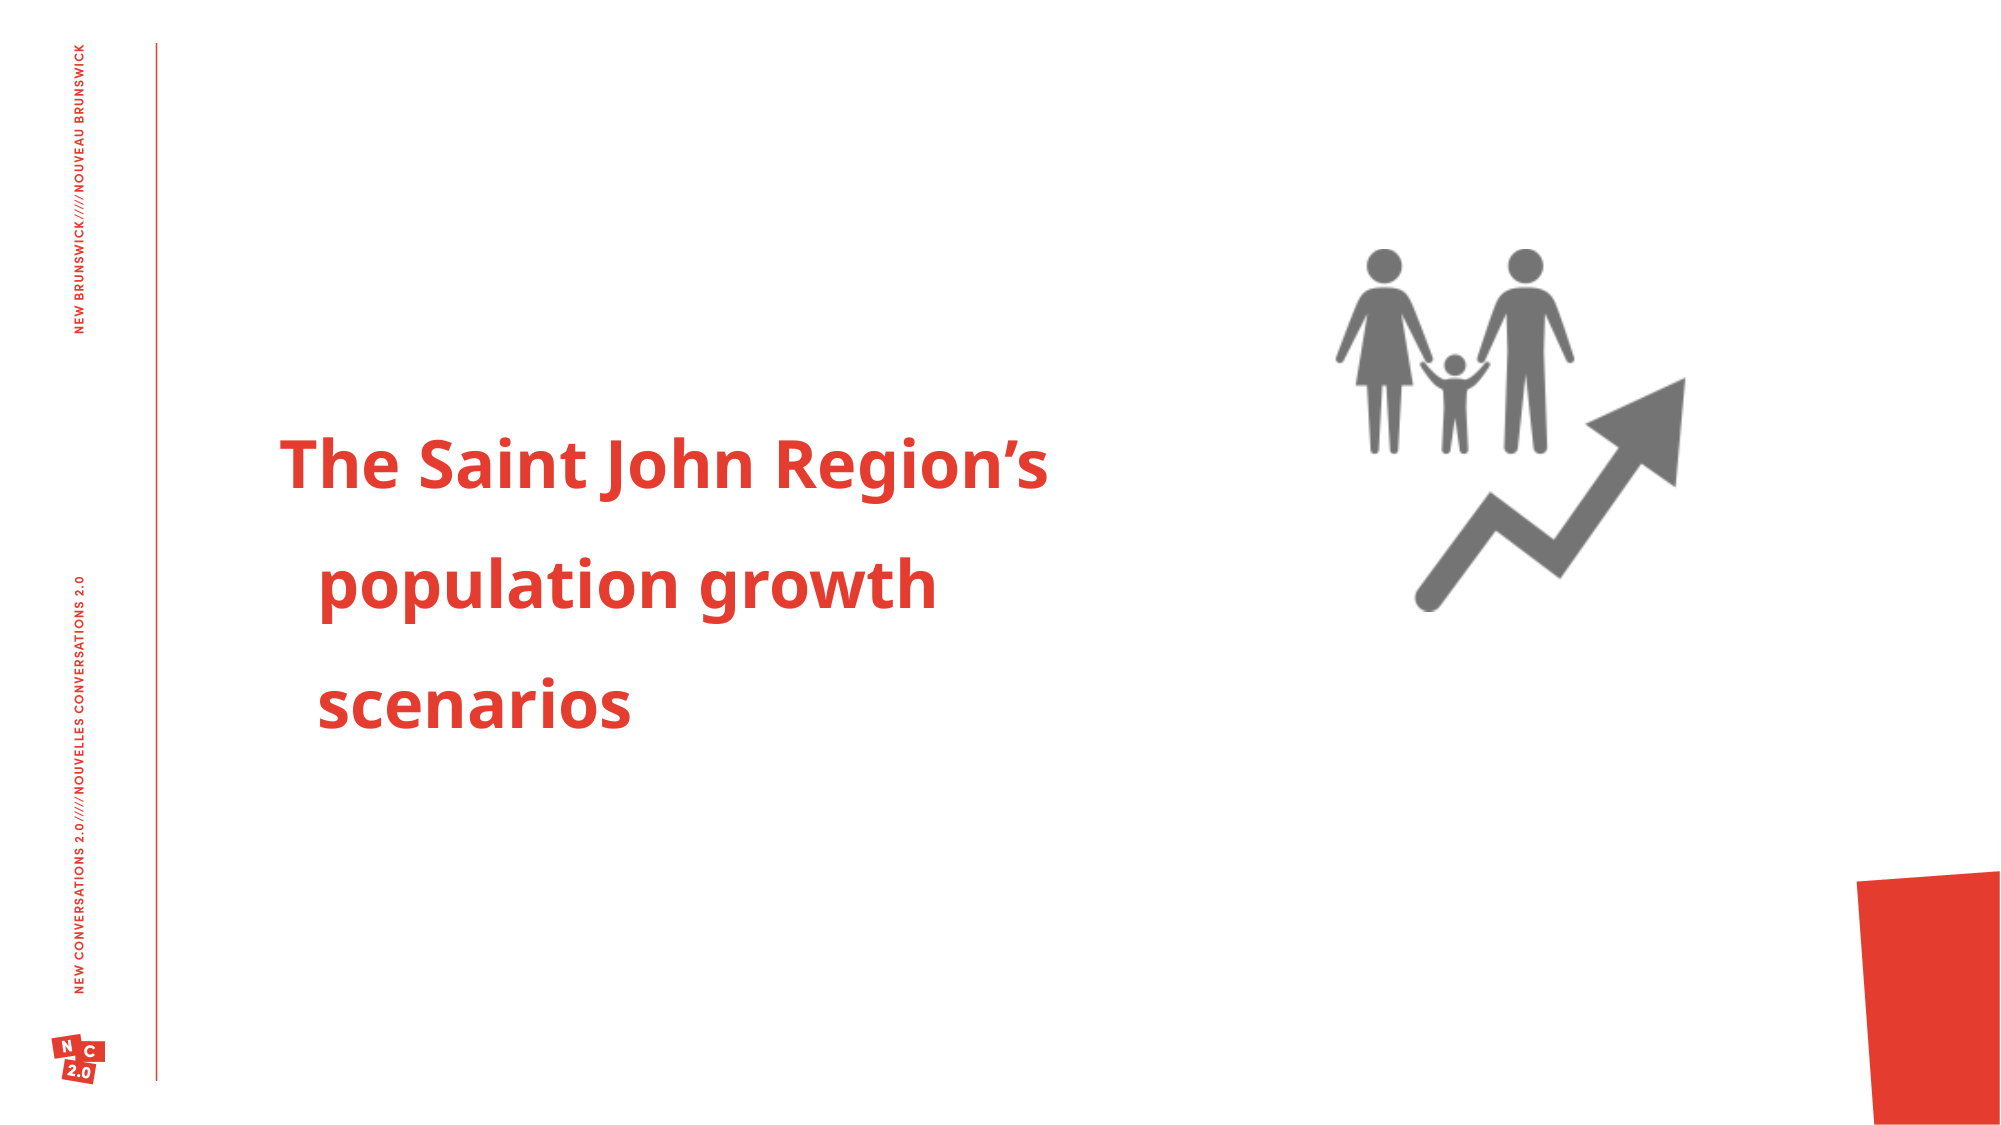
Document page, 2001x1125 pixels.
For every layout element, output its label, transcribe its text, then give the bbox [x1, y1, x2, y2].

picture [0, 0, 2000, 1125]
list The Saint John Region’s population growth scenarios [227, 110, 1188, 1014]
